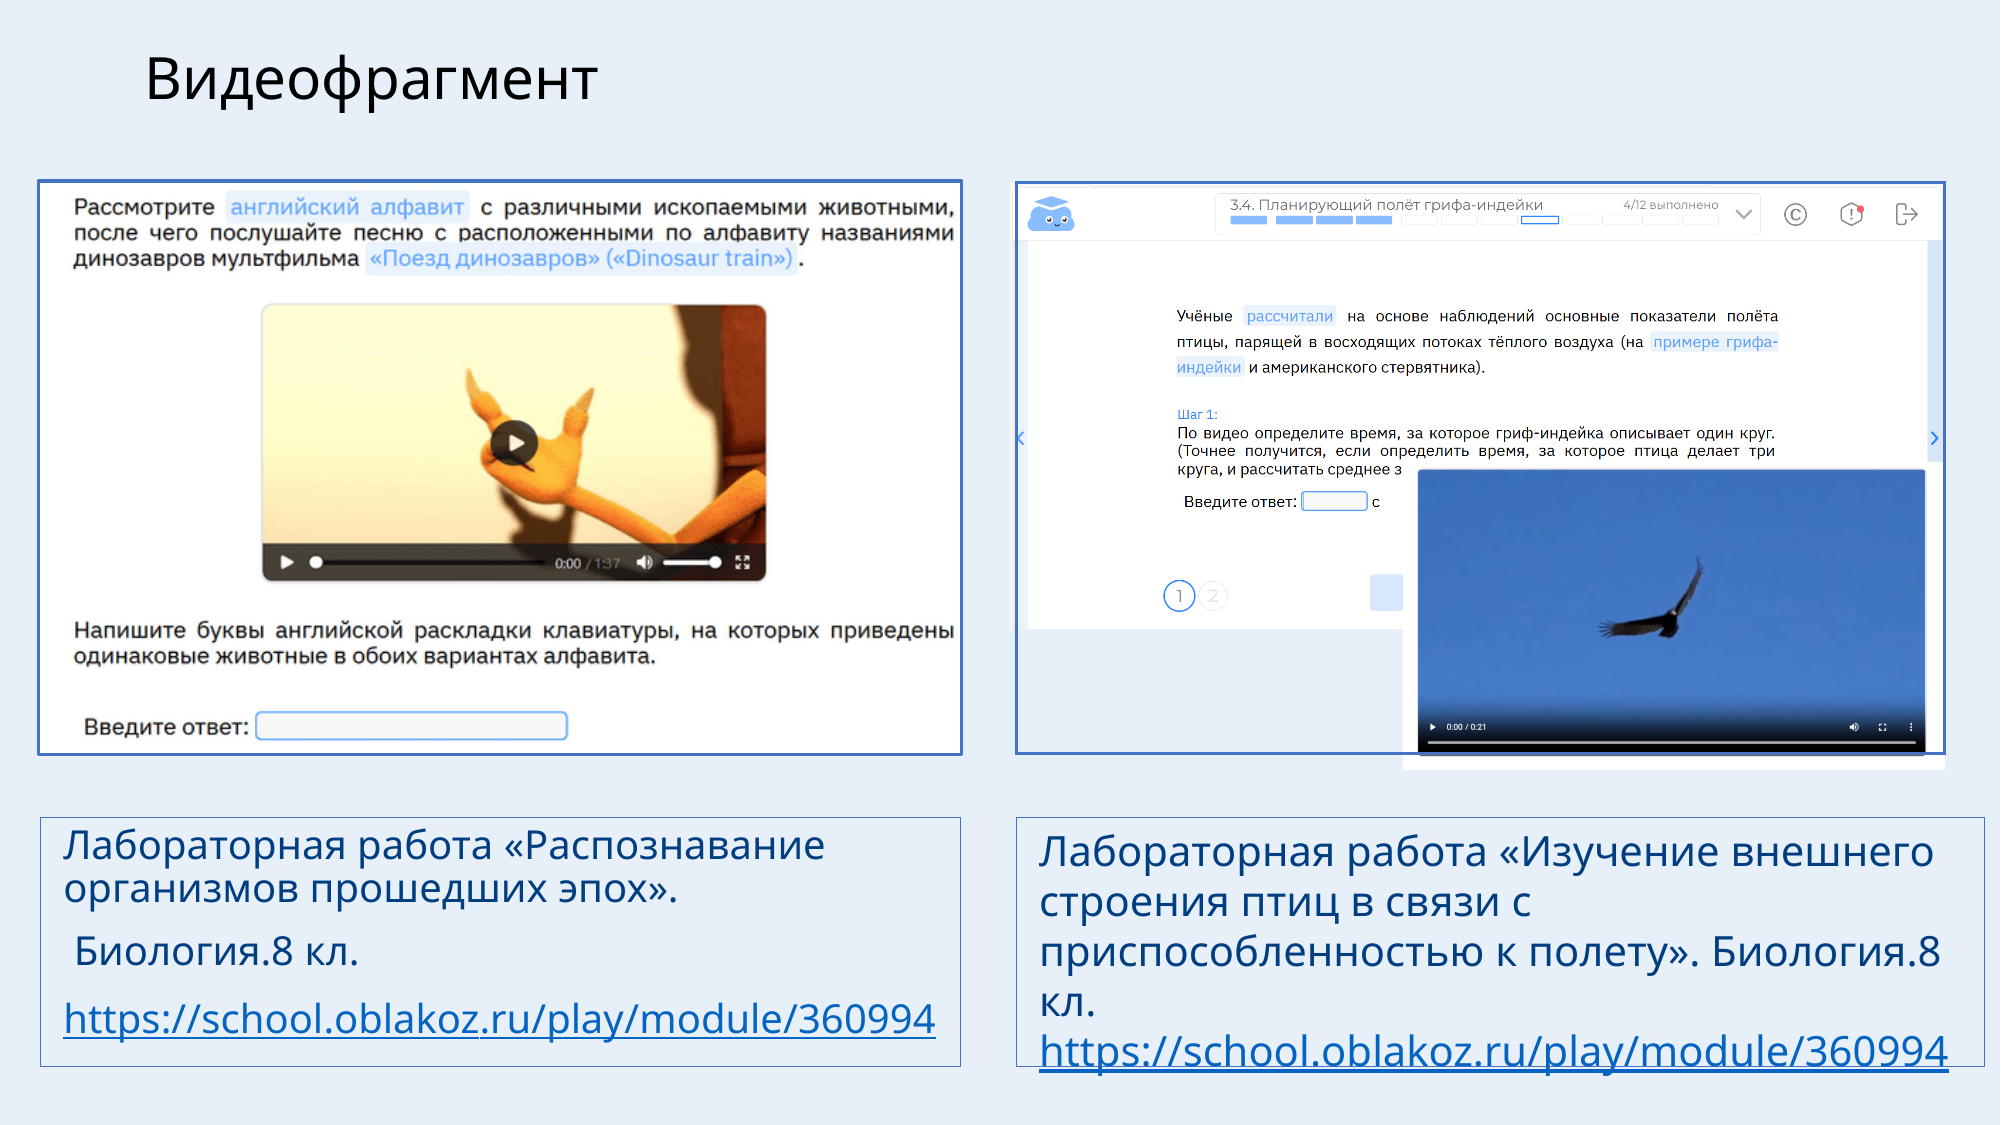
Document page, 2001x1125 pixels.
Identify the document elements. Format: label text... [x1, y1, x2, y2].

title Видеофрагмент [130, 41, 1856, 260]
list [40, 182, 961, 754]
text_box [1015, 629, 1403, 754]
text_box Лабораторная работа «Изучение внешнего строения птиц в связи с приспособленностью к полету». Биология.8 кл. https://school.oblakoz.ru/play/module/360994 [1016, 817, 1985, 1067]
text_box Лабораторная работа «Распознавание организмов прошедших эпох». Биология.8 кл. https://school.oblakoz.ru/play/module/360994 [40, 817, 961, 1067]
picture [1010, 182, 1945, 770]
